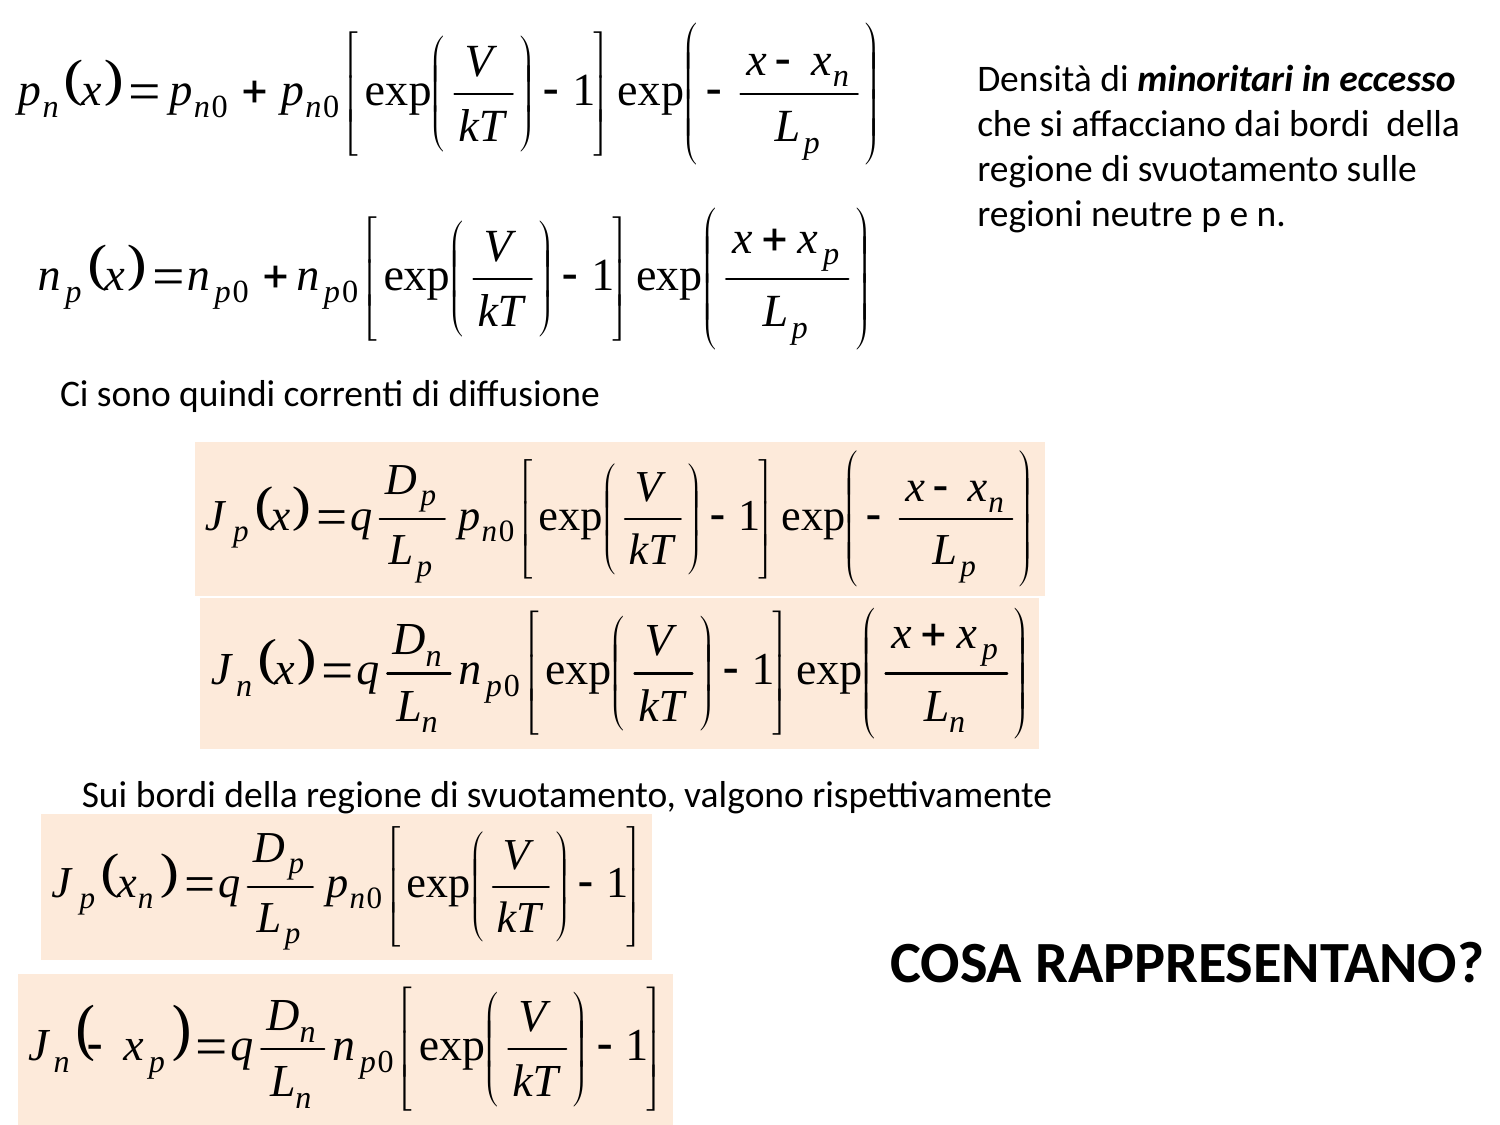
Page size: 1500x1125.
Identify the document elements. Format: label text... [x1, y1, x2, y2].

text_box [28, 198, 883, 360]
text_box COSA RAPPRESENTANO? [1080, 916, 1500, 1002]
text_box Densità di minoritari in eccesso che si affacciano dai bordi della regione di svuotamento sulle regioni neutre p e n. [962, 46, 1500, 242]
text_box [40, 361, 1046, 750]
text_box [17, 762, 1076, 1125]
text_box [3, 13, 890, 175]
